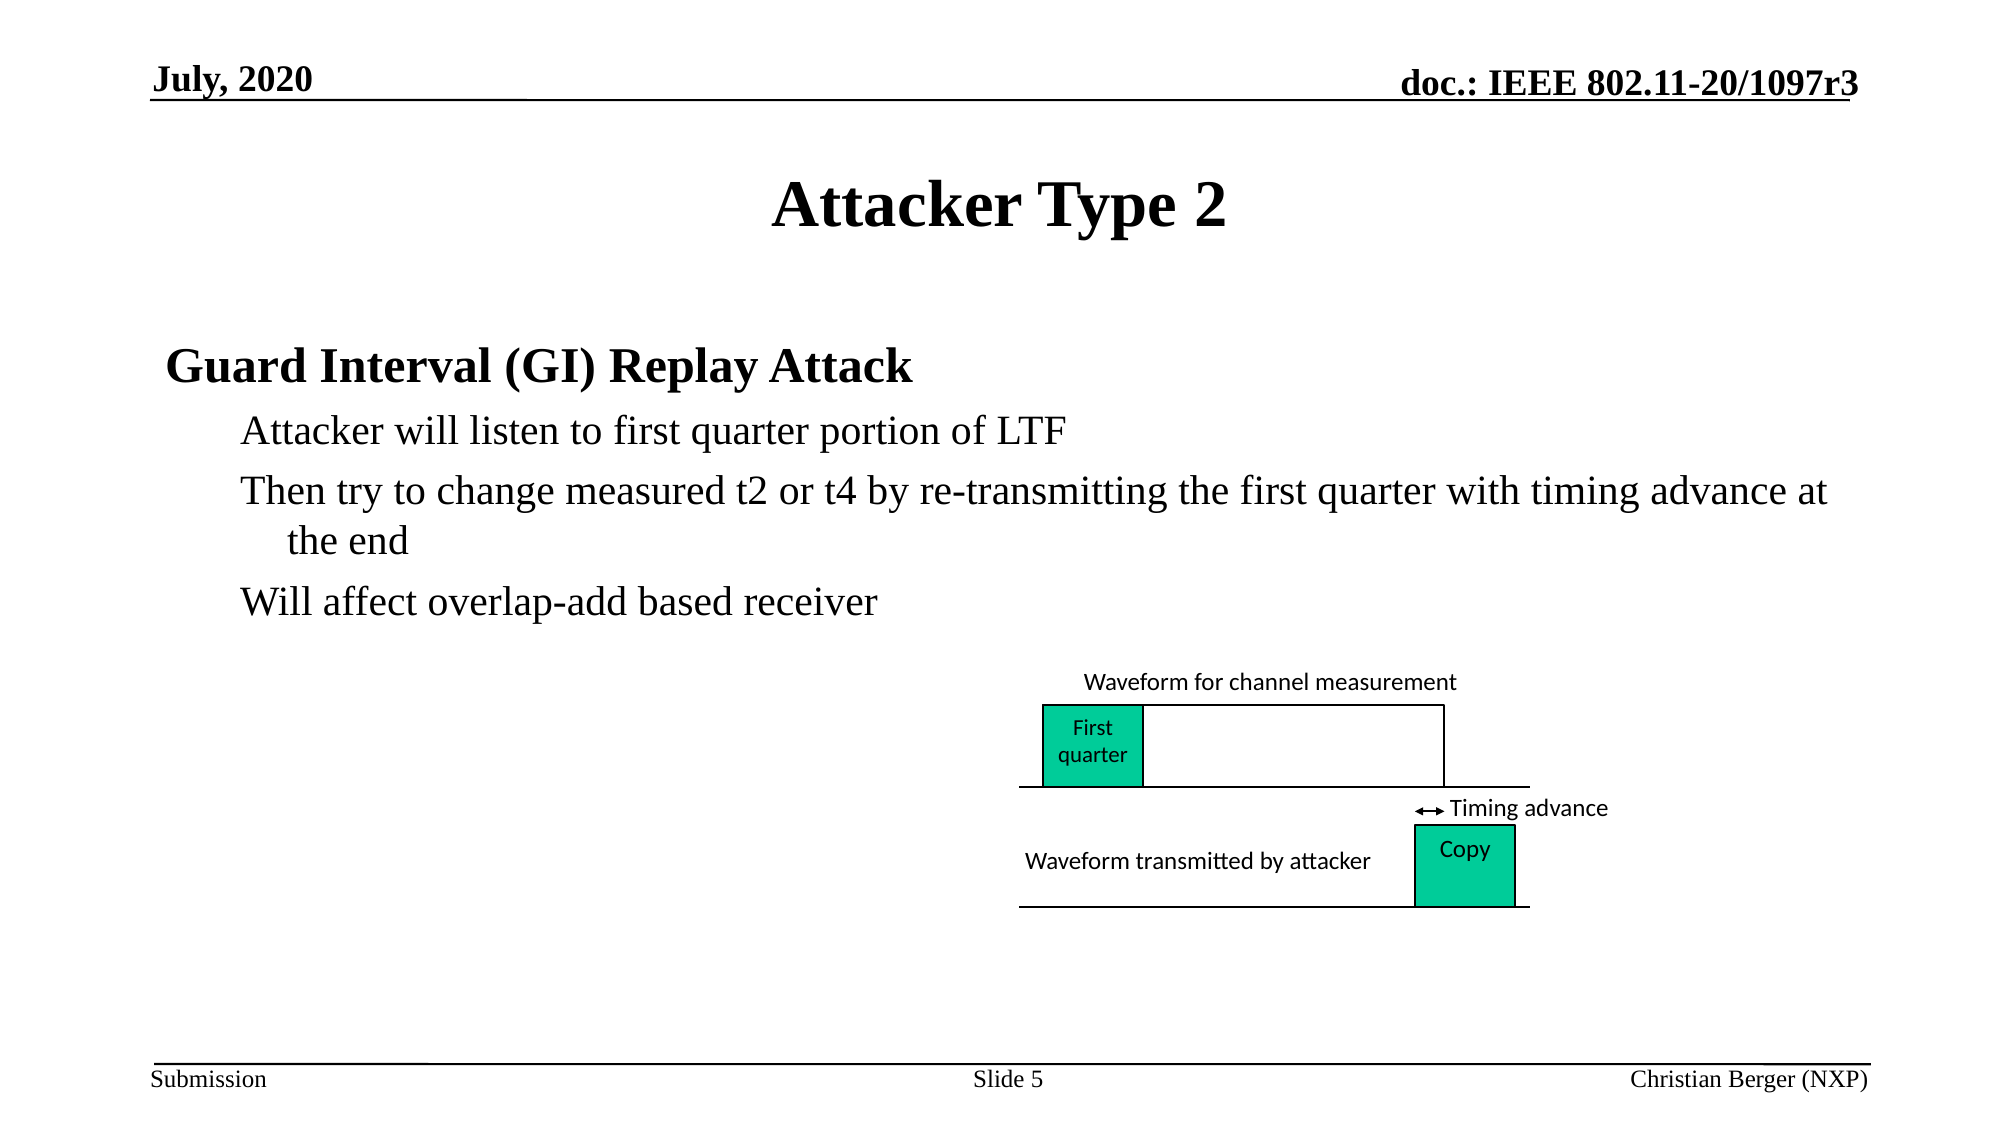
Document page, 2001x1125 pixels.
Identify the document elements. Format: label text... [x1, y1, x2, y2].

title Attacker Type 2 [149, 112, 1850, 288]
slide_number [152, 54, 563, 100]
slide_number Slide 5 [950, 1061, 1067, 1123]
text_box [1007, 657, 1627, 907]
footer Christian Berger (NXP) [1171, 1061, 1869, 1093]
list Guard Interval (GI) Replay Attack Attacker will listen to first quarter portion of LTF Then try to change measured t2 or t4 by re-transmitting the first quarter with timing advance at the end Will affect overlap-add based receiver [149, 324, 1850, 1000]
